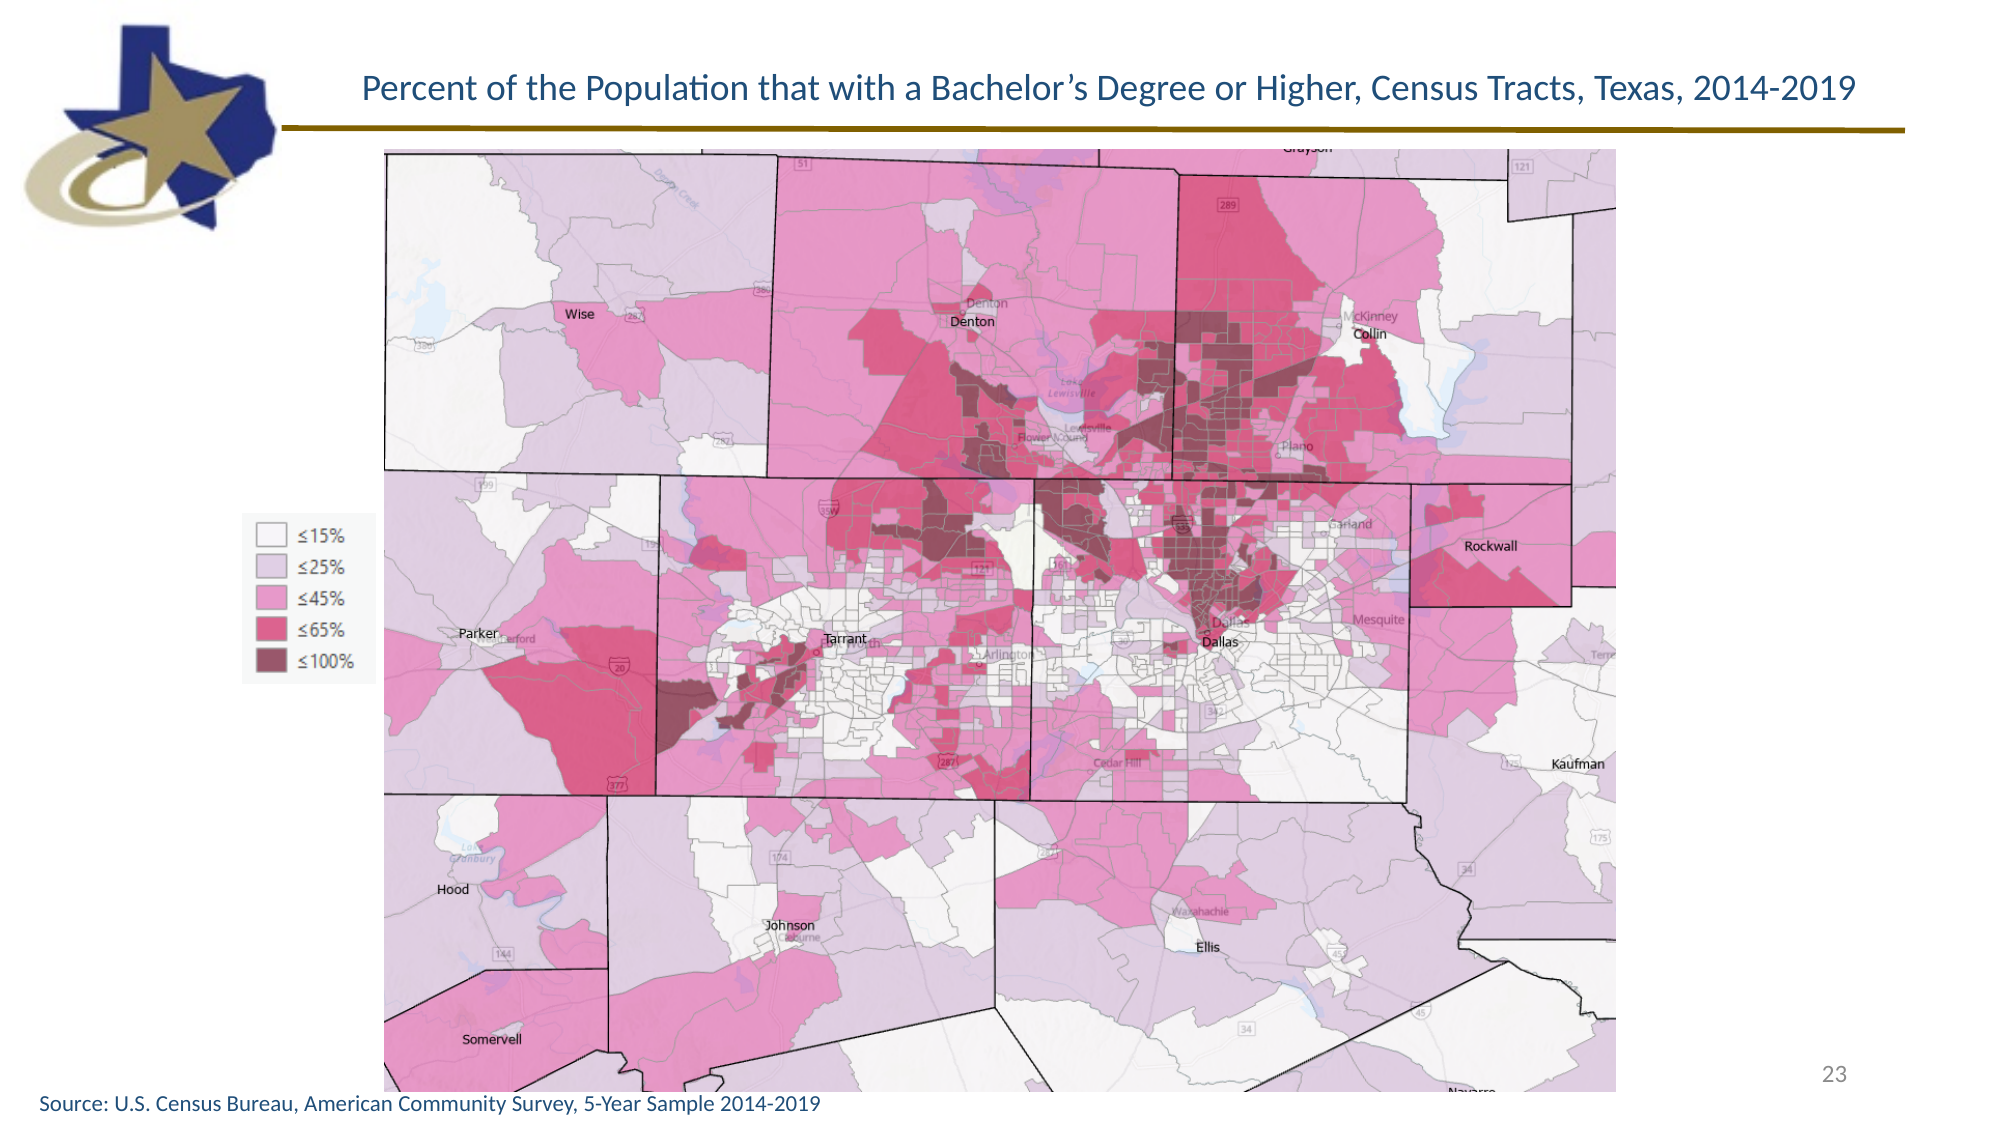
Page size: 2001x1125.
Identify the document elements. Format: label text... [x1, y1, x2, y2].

slide_number 23 [1412, 1042, 1863, 1103]
picture [242, 513, 376, 685]
text_box Source: U.S. Census Bureau, American Community Survey, 5-Year Sample 2014-2019 [24, 1081, 838, 1124]
picture [384, 149, 1616, 1093]
text_box Percent of the Population that with a Bachelor’s Degree or Higher, Census Tracts, Texas, 2014-2019 [347, 56, 1874, 116]
picture [20, 0, 282, 261]
